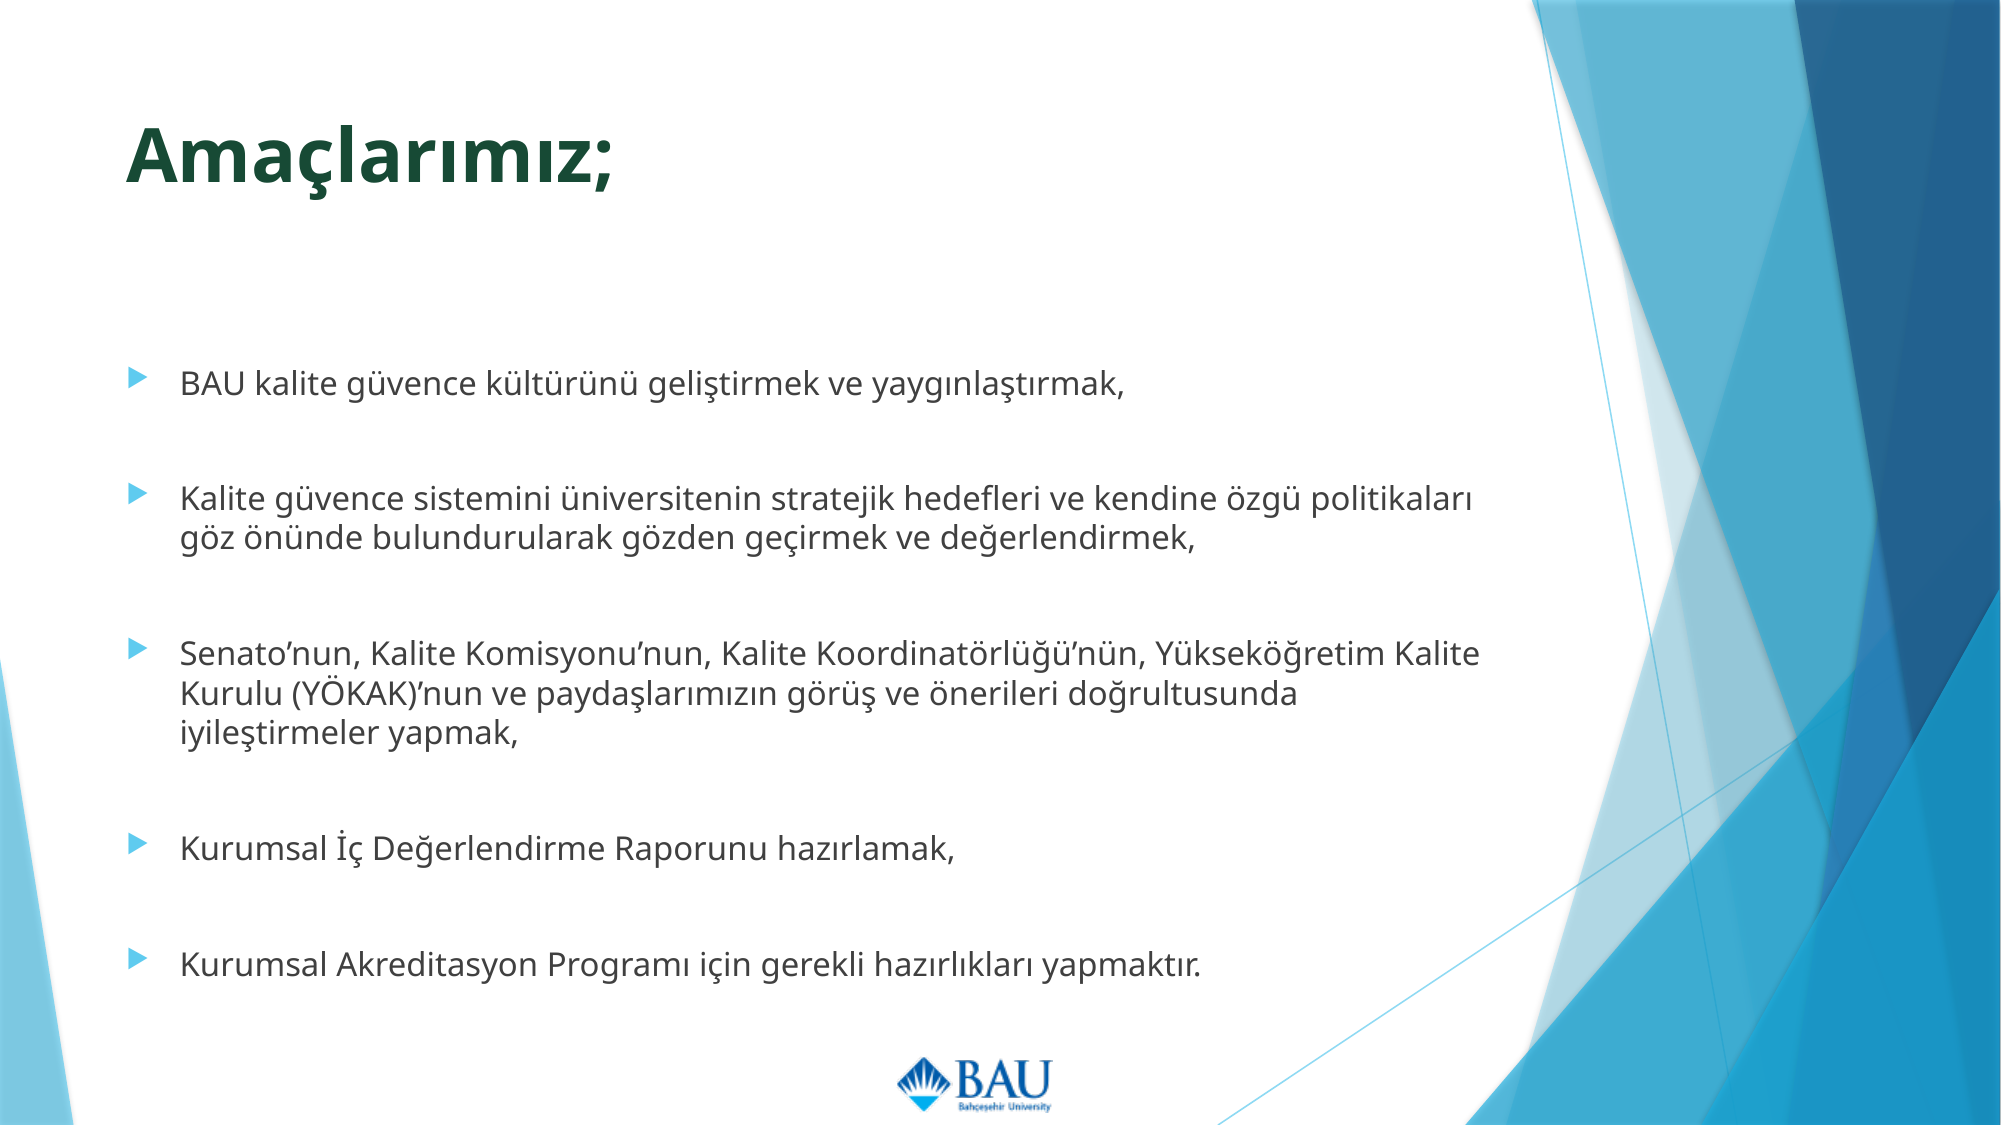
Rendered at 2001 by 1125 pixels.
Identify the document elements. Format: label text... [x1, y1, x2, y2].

list BAU kalite güvence kültürünü geliştirmek ve yaygınlaştırmak, Kalite güvence sistemini üniversitenin stratejik hedefleri ve kendine özgü politikaları göz önünde bulundurularak gözden geçirmek ve değerlendirmek, Senato’nun, Kalite Komisyonu’nun, Kalite Koordinatörlüğü’nün, Yükseköğretim Kalite Kurulu (YÖKAK)’nun ve paydaşlarımızın görüş ve önerileri doğrultusunda iyileştirmeler yapmak, Kurumsal İç Değerlendirme Raporunu hazırlamak, Kurumsal Akreditasyon Programı için gerekli hazırlıkları yapmaktır. [111, 354, 1522, 992]
picture [895, 1056, 1054, 1114]
title Amaçlarımız; [111, 99, 1522, 317]
